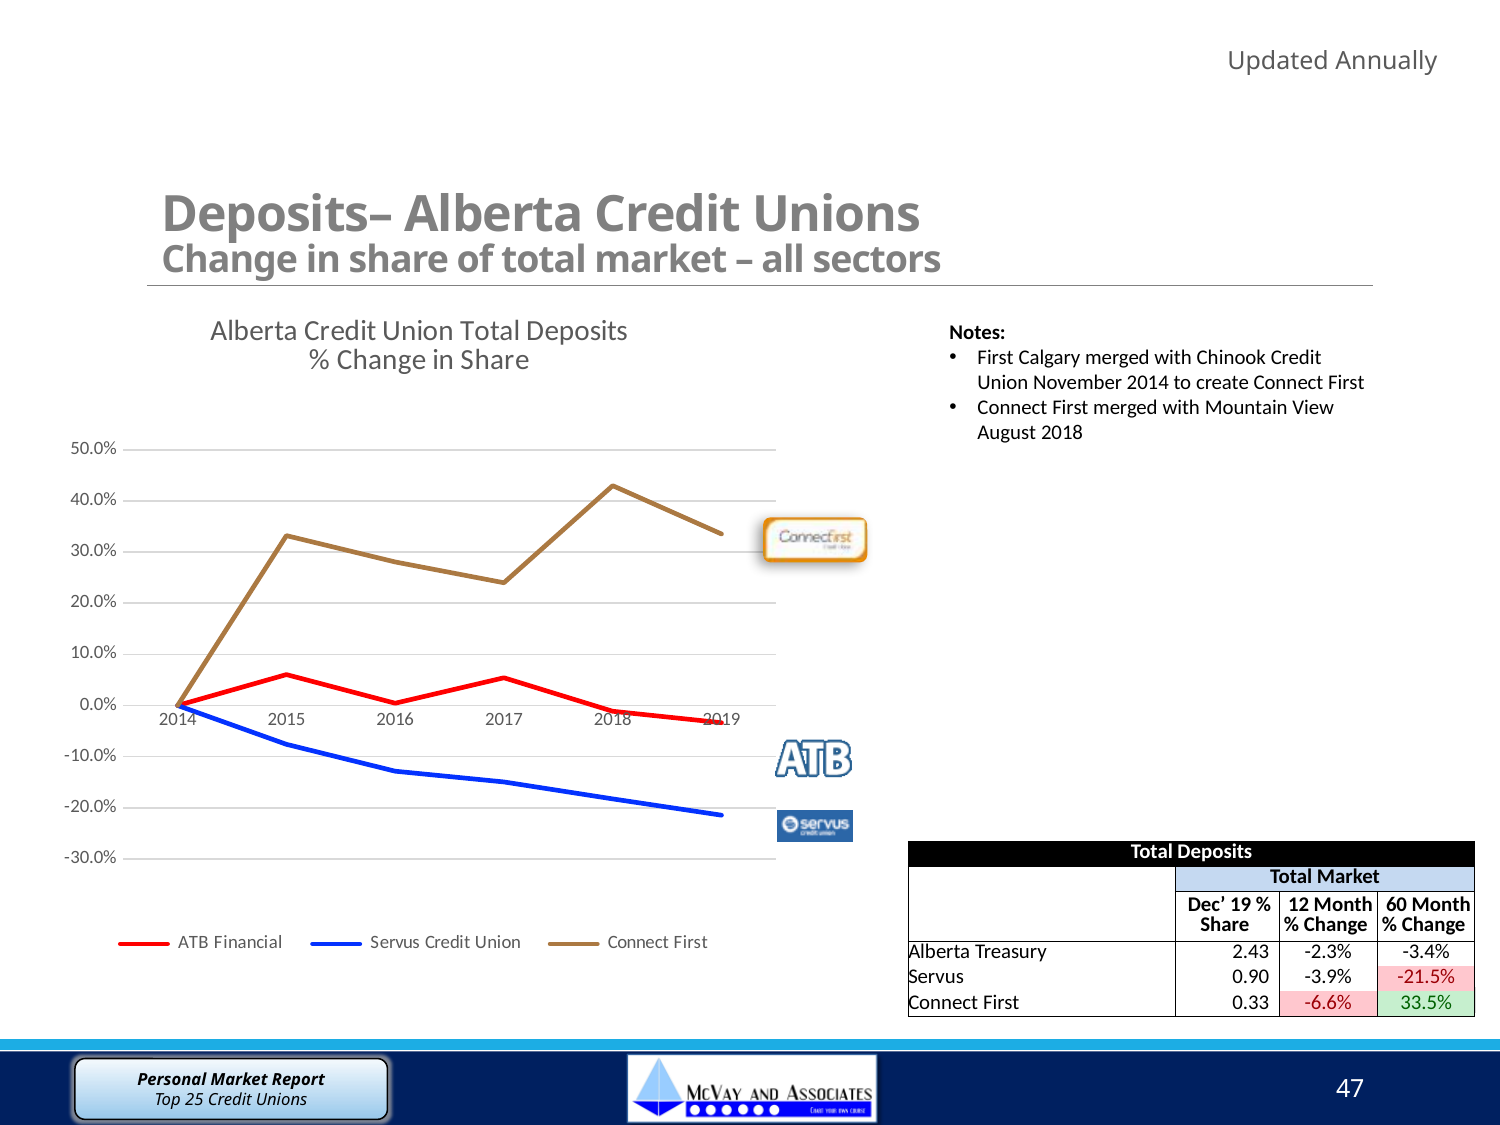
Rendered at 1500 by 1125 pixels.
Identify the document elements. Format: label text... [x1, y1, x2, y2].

slide_number 47 [1218, 1059, 1380, 1120]
table_cell 33.5% [1378, 991, 1474, 1016]
picture [762, 516, 868, 563]
table_cell 2.43 [1176, 942, 1279, 966]
table_cell Servus [909, 966, 1175, 991]
chart [38, 286, 800, 1008]
table_cell Total Market [1176, 867, 1474, 891]
table_cell -21.5% [1378, 966, 1474, 991]
table_cell Connect First [909, 991, 1175, 1016]
table_cell Alberta Treasury [909, 942, 1175, 966]
table_header Total Deposits [909, 842, 1474, 866]
title Deposits– Alberta Credit Unions Change in share of total market – all sectors [146, 87, 1459, 288]
picture [774, 735, 857, 789]
table_cell 0.90 [1176, 966, 1279, 991]
table_cell -3.4% [1378, 942, 1474, 966]
table_cell -2.3% [1280, 942, 1377, 966]
picture [777, 809, 854, 842]
table_cell -6.6% [1280, 991, 1377, 1016]
table_cell 60 Month % Change [1378, 892, 1474, 941]
text_box Updated Annually [1212, 37, 1453, 83]
text_box Notes: First Calgary merged with Chinook Credit Union November 2014 to create Connect First Connect First merged with Mountain View August 2018 [934, 311, 1384, 451]
table_cell -3.9% [1280, 966, 1377, 991]
table_cell Dec’ 19 % Share [1176, 892, 1279, 941]
table_cell [909, 867, 1175, 941]
table_cell 0.33 [1176, 991, 1279, 1016]
table_cell 12 Month % Change [1280, 892, 1377, 941]
